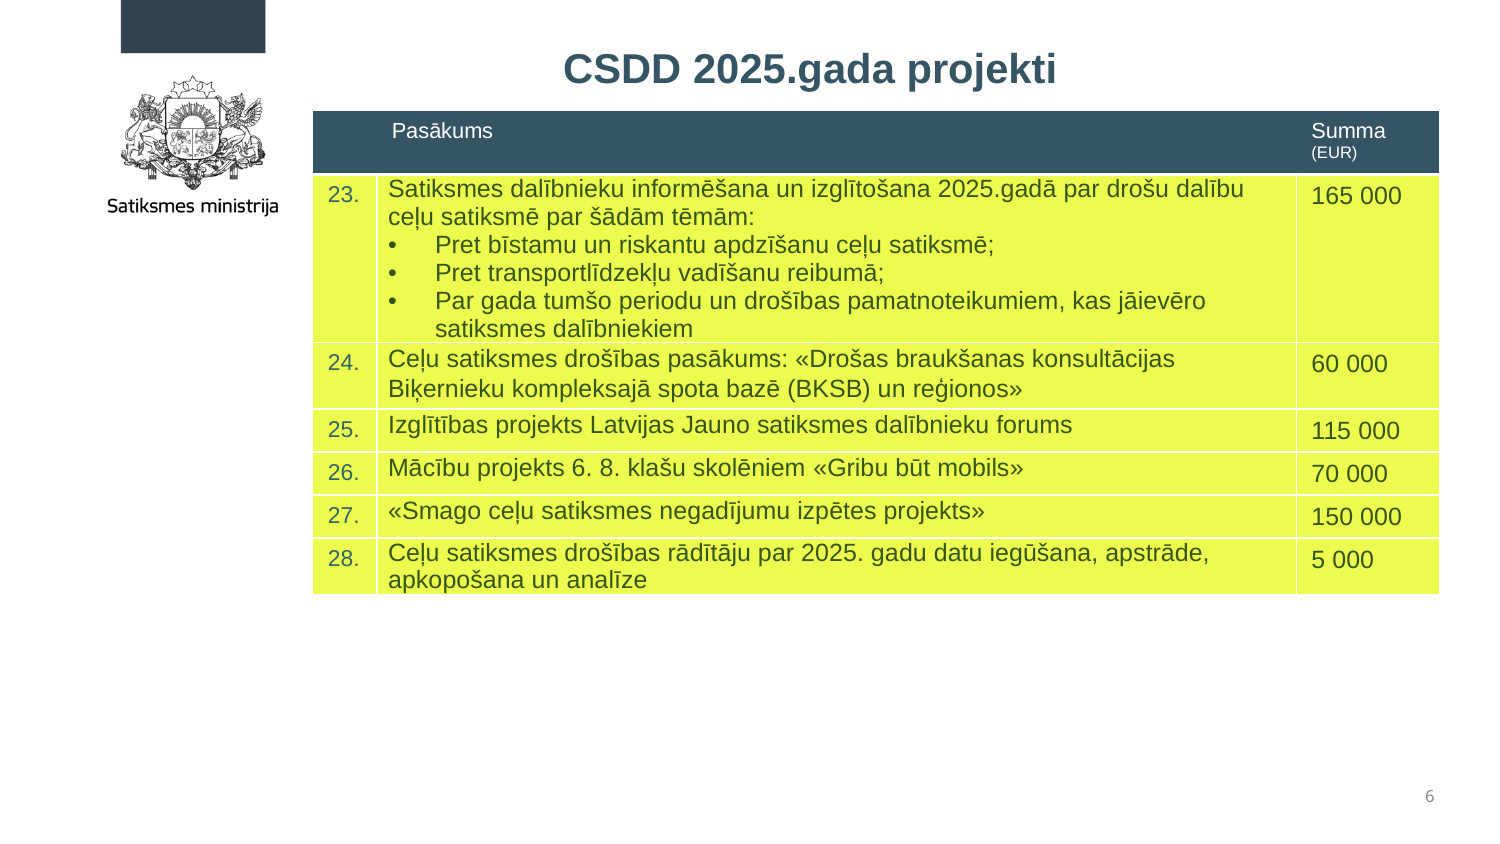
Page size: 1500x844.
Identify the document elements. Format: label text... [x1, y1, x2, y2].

slide_number 6 [1400, 778, 1450, 816]
table_cell Izglītības projekts Latvijas Jauno satiksmes dalībnieku forums [378, 410, 1296, 451]
table_cell 26. [313, 453, 376, 494]
picture [48, 0, 338, 321]
table_cell Ceļu satiksmes drošības pasākums: «Drošas braukšanas konsultācijas Biķernieku kompleksajā spota bazē (BKSB) un reģionos» [378, 343, 1296, 408]
table_cell 70 000 [1297, 453, 1439, 494]
table_cell 24. [313, 343, 376, 408]
table_cell Satiksmes dalībnieku informēšana un izglītošana 2025.gadā par drošu dalību ceļu satiksmē par šādām tēmām: Pret bīstamu un riskantu apdzīšanu ceļu satiksmē; Pret transportlīdzekļu vadīšanu reibumā; Par gada tumšo periodu un drošības pamatnoteikumiem, kas jāievēro satiksmes dalībniekiem [378, 176, 1296, 342]
table_cell 115 000 [1297, 410, 1439, 451]
table_header Summa (EUR) [1297, 111, 1439, 173]
table_header [313, 111, 377, 173]
table_cell 5 000 [1297, 539, 1439, 594]
table_cell 28. [313, 539, 376, 594]
title CSDD 2025.gada projekti [452, 34, 1168, 105]
table_cell 25. [313, 410, 376, 451]
table_cell Mācību projekts 6. 8. klašu skolēniem «Gribu būt mobils» [378, 453, 1296, 494]
table_header Pasākums [377, 111, 1297, 173]
table_cell 150 000 [1297, 496, 1439, 537]
table_cell «Smago ceļu satiksmes negadījumu izpētes projekts» [378, 496, 1296, 537]
table_cell 23. [313, 176, 376, 342]
table_cell 60 000 [1297, 343, 1439, 408]
table_cell 165 000 [1297, 176, 1439, 342]
table_cell 27. [313, 496, 376, 537]
table_cell Ceļu satiksmes drošības rādītāju par 2025. gadu datu iegūšana, apstrāde, apkopošana un analīze [378, 539, 1296, 594]
